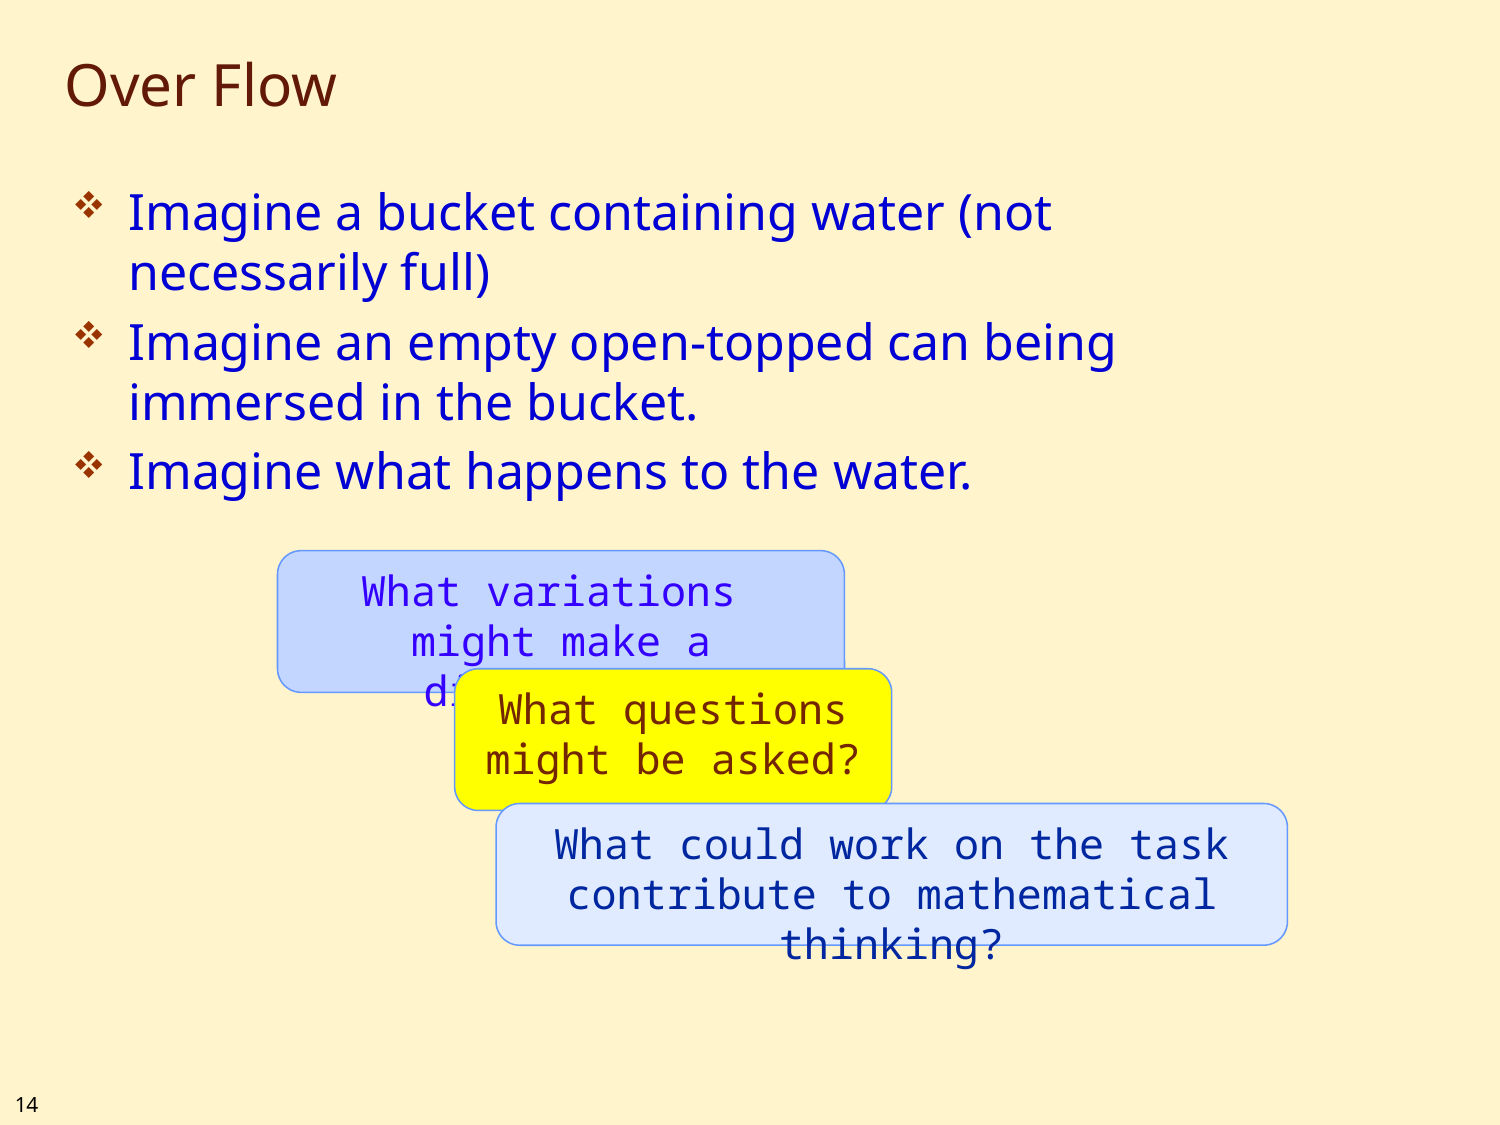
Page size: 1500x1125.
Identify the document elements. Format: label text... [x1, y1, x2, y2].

list Imagine a bucket containing water (not necessarily full) Imagine an empty open-topped can being immersed in the bucket. Imagine what happens to the water. [56, 172, 1326, 532]
text_box What could work on the task contribute to mathematical thinking? [496, 803, 1288, 946]
text_box What variations might make a difference? [277, 550, 845, 693]
text_box What questions might be asked? [454, 668, 892, 811]
title Over Flow [49, 24, 1326, 126]
